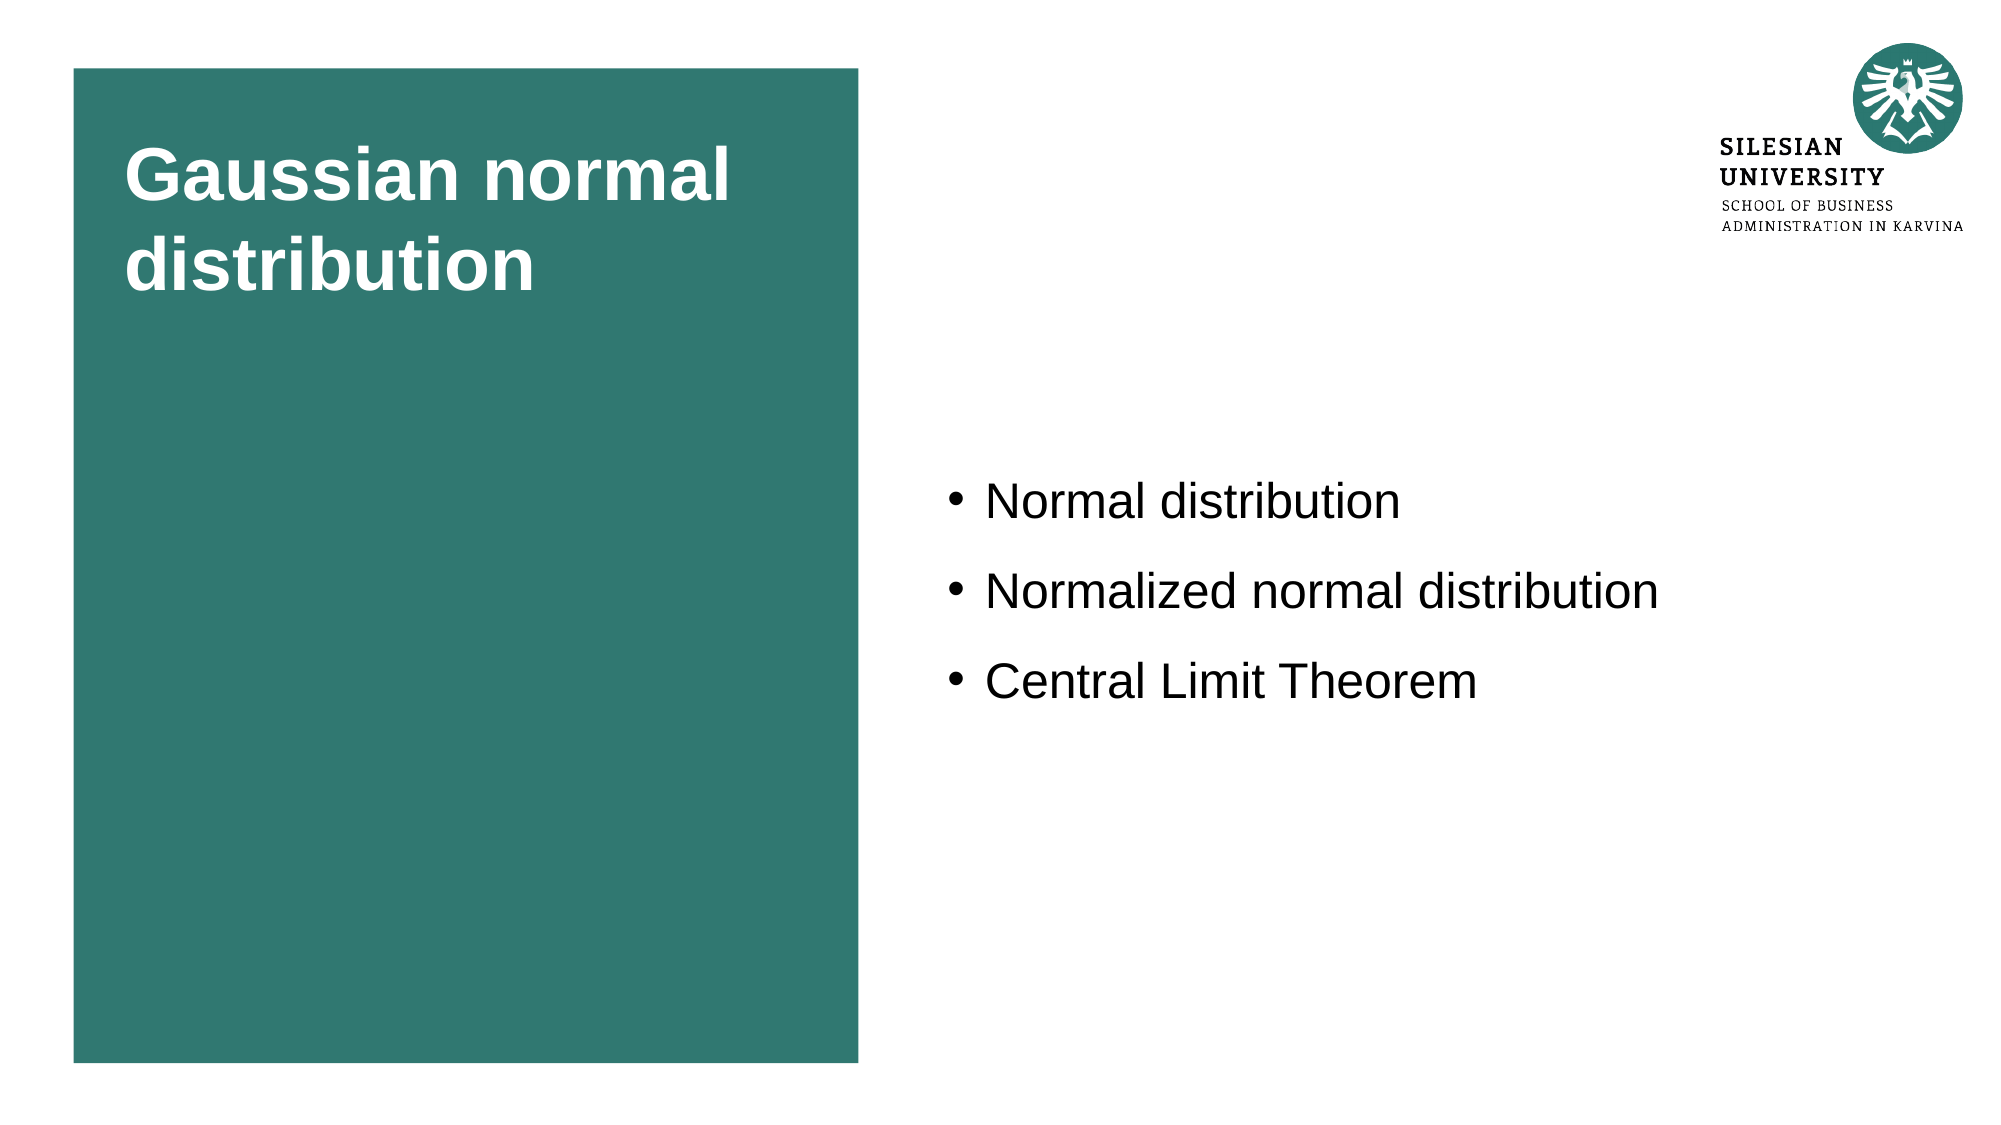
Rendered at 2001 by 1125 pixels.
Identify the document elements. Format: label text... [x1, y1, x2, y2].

list Normal distribution Normalized normal distribution Central Limit Theorem [932, 431, 1907, 1063]
picture [1720, 43, 1963, 231]
title Gaussian normal distribution [109, 118, 824, 337]
